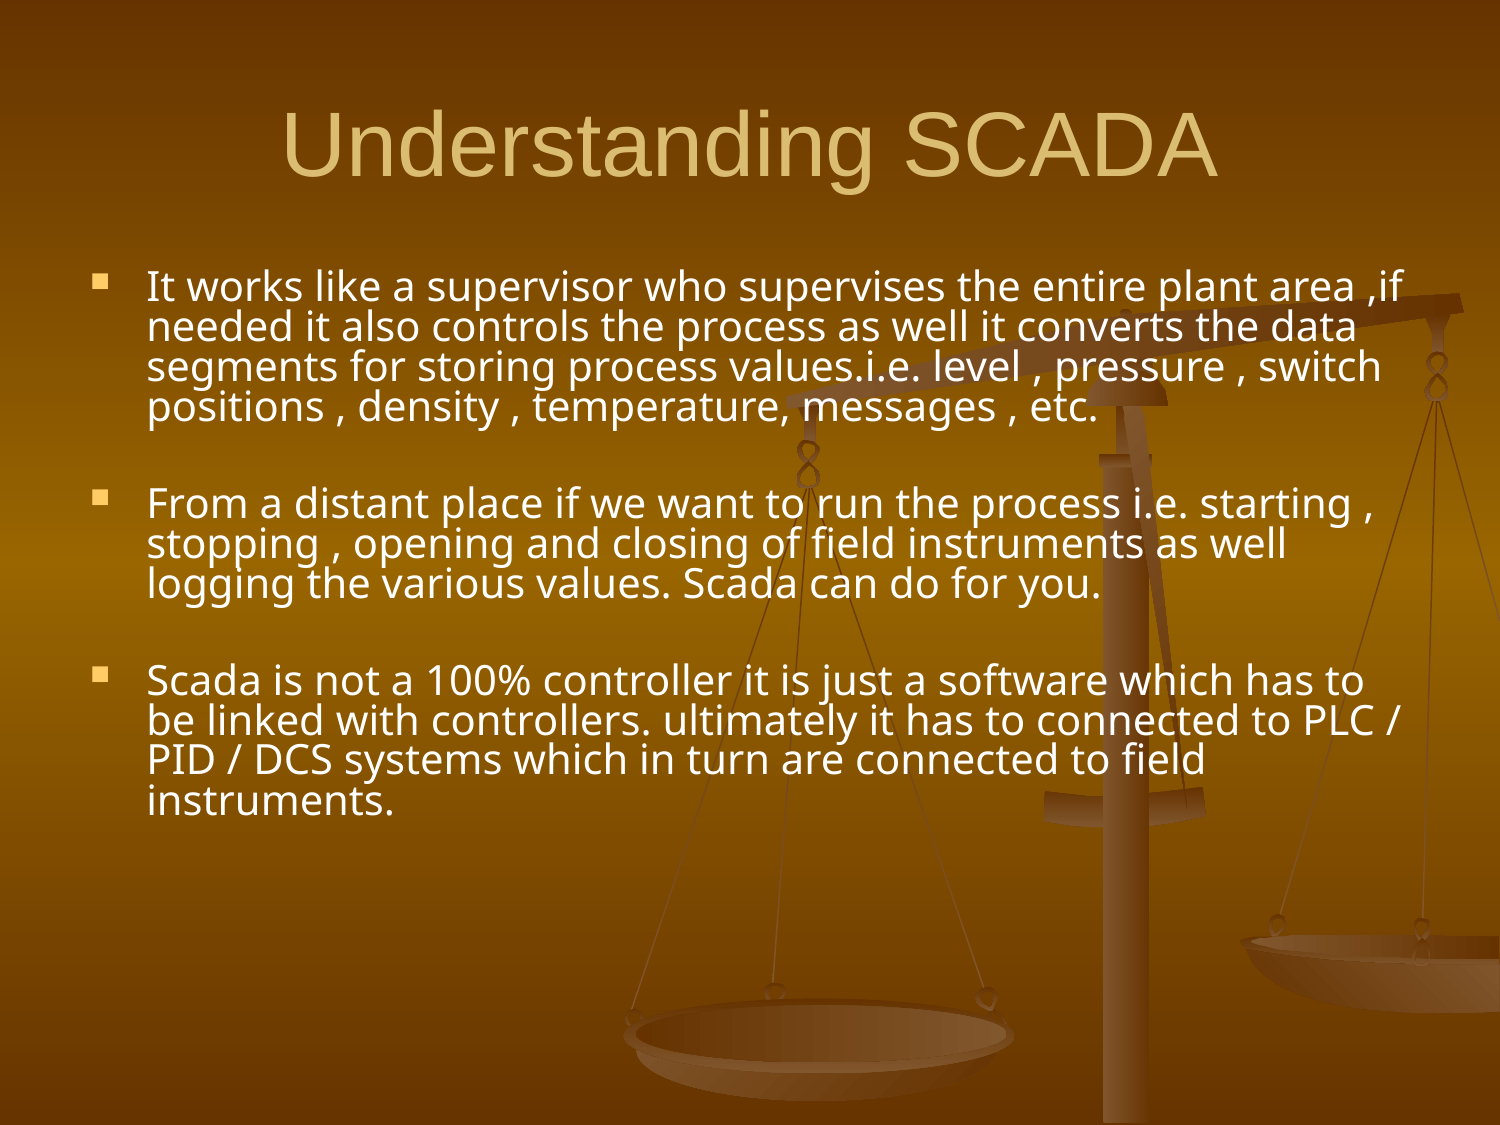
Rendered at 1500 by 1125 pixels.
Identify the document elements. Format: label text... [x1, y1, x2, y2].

list It works like a supervisor who supervises the entire plant area ,if needed it also controls the process as well it converts the data segments for storing process values.i.e. level , pressure , switch positions , density , temperature, messages , etc. From a distant place if we want to run the process i.e. starting , stopping , opening and closing of field instruments as well logging the various values. Scada can do for you. Scada is not a 100% controller it is just a software which has to be linked with controllers. ultimately it has to connected to PLC / PID / DCS systems which in turn are connected to field instruments. [75, 262, 1425, 1006]
title Understanding SCADA [75, 45, 1425, 234]
